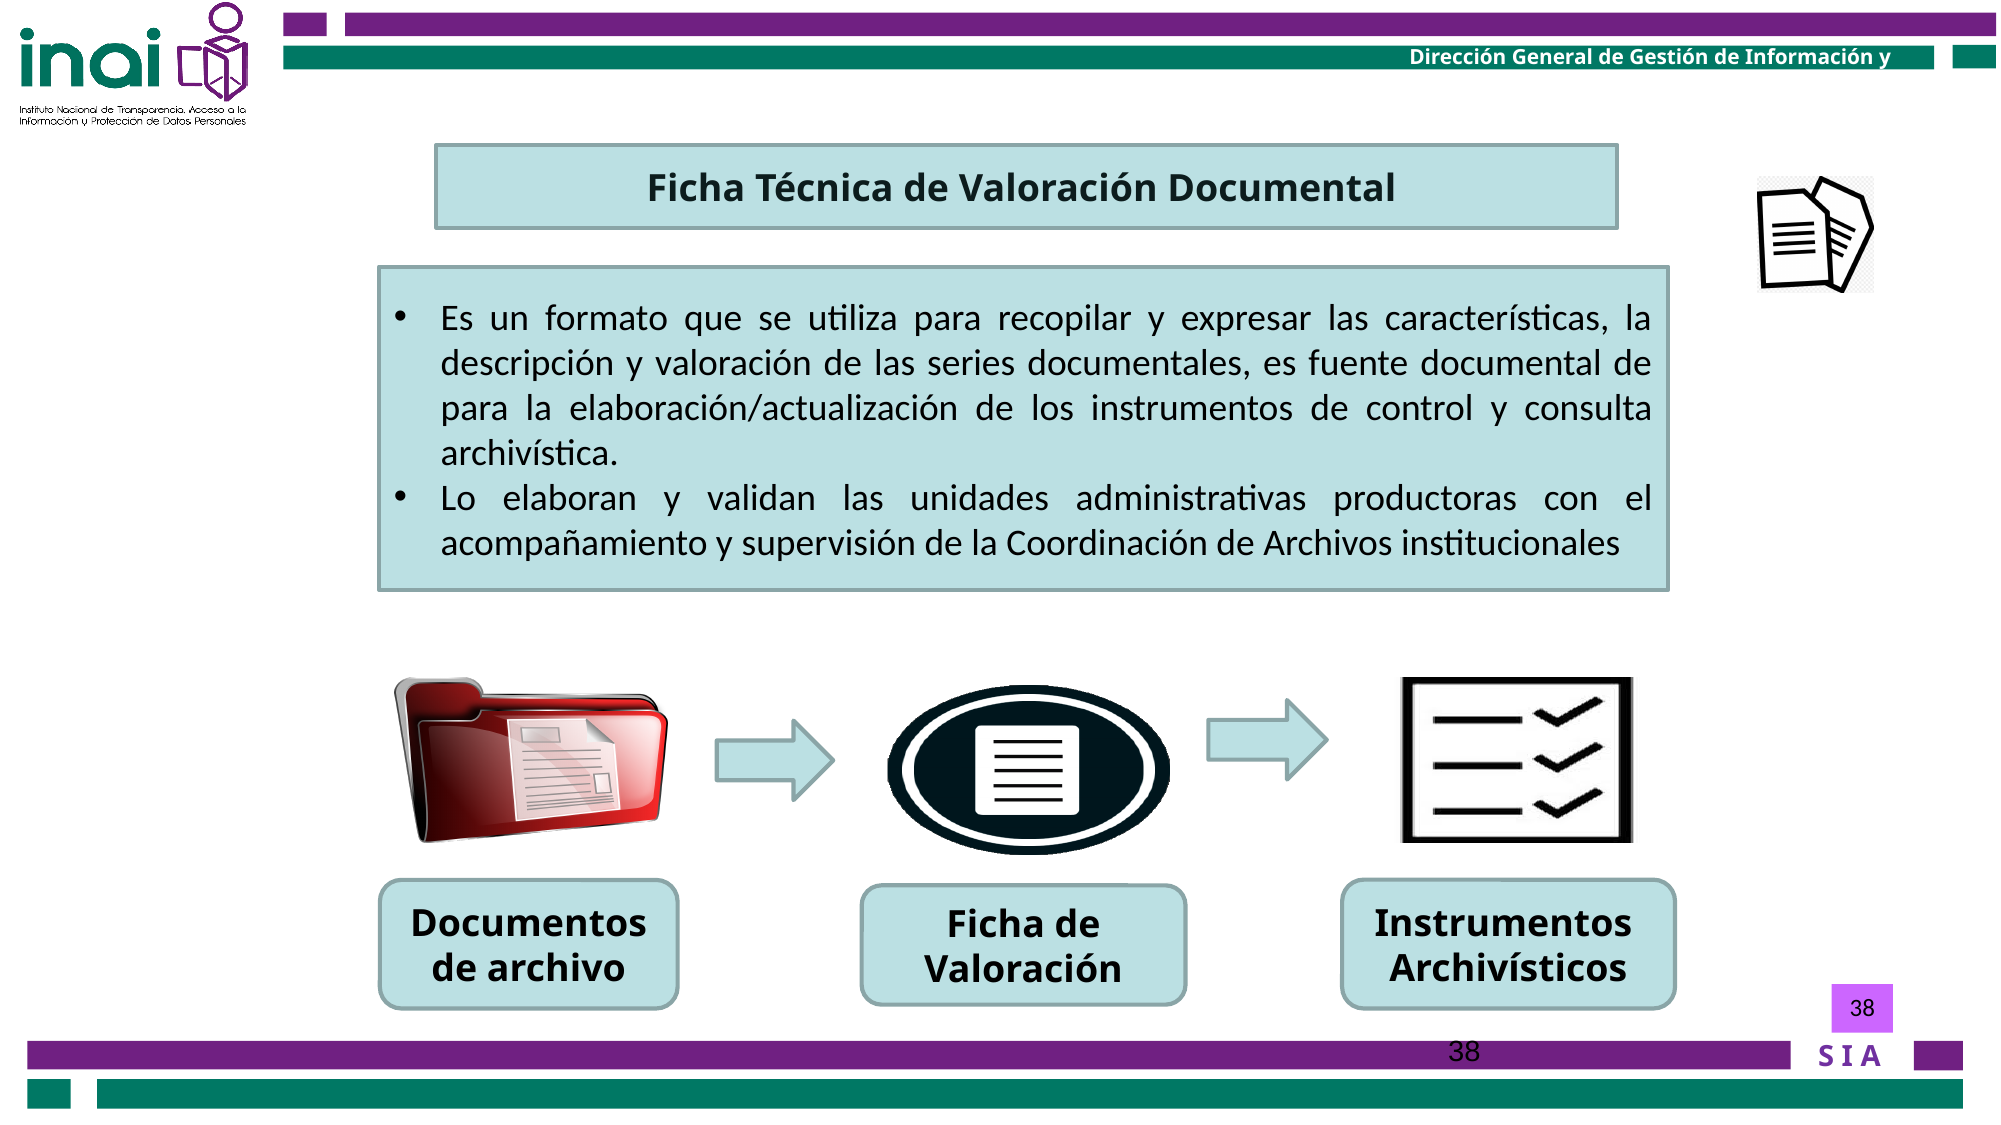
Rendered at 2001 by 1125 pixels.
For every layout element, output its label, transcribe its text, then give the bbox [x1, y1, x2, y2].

picture [1756, 176, 1874, 293]
picture [1369, 677, 1666, 844]
text_box Es un formato que se utiliza para recopilar y expresar las características, la descripción y valoración de las series documentales, es fuente documental de para la elaboración/actualización de los instrumentos de control y consulta archivística. Lo elaboran y validan las unidades administrativas productoras con el acompañamiento y supervisión de la Coordinación de Archivos institucionales [377, 265, 1670, 592]
text_box Ficha de Valoración [859, 883, 1188, 1007]
list [338, 290, 1709, 1034]
text_box Documentos de archivo [377, 877, 680, 1011]
text_box [1206, 698, 1329, 782]
text_box Instrumentos Archivísticos [1339, 877, 1678, 1011]
slide_number 38 [1433, 1024, 1900, 1103]
text_box 38 [1831, 984, 1893, 1033]
picture [878, 679, 1175, 857]
text_box Ficha Técnica de Valoración Documental [434, 143, 1619, 230]
picture [393, 677, 669, 844]
picture [20, 2, 248, 126]
text_box [714, 718, 836, 803]
